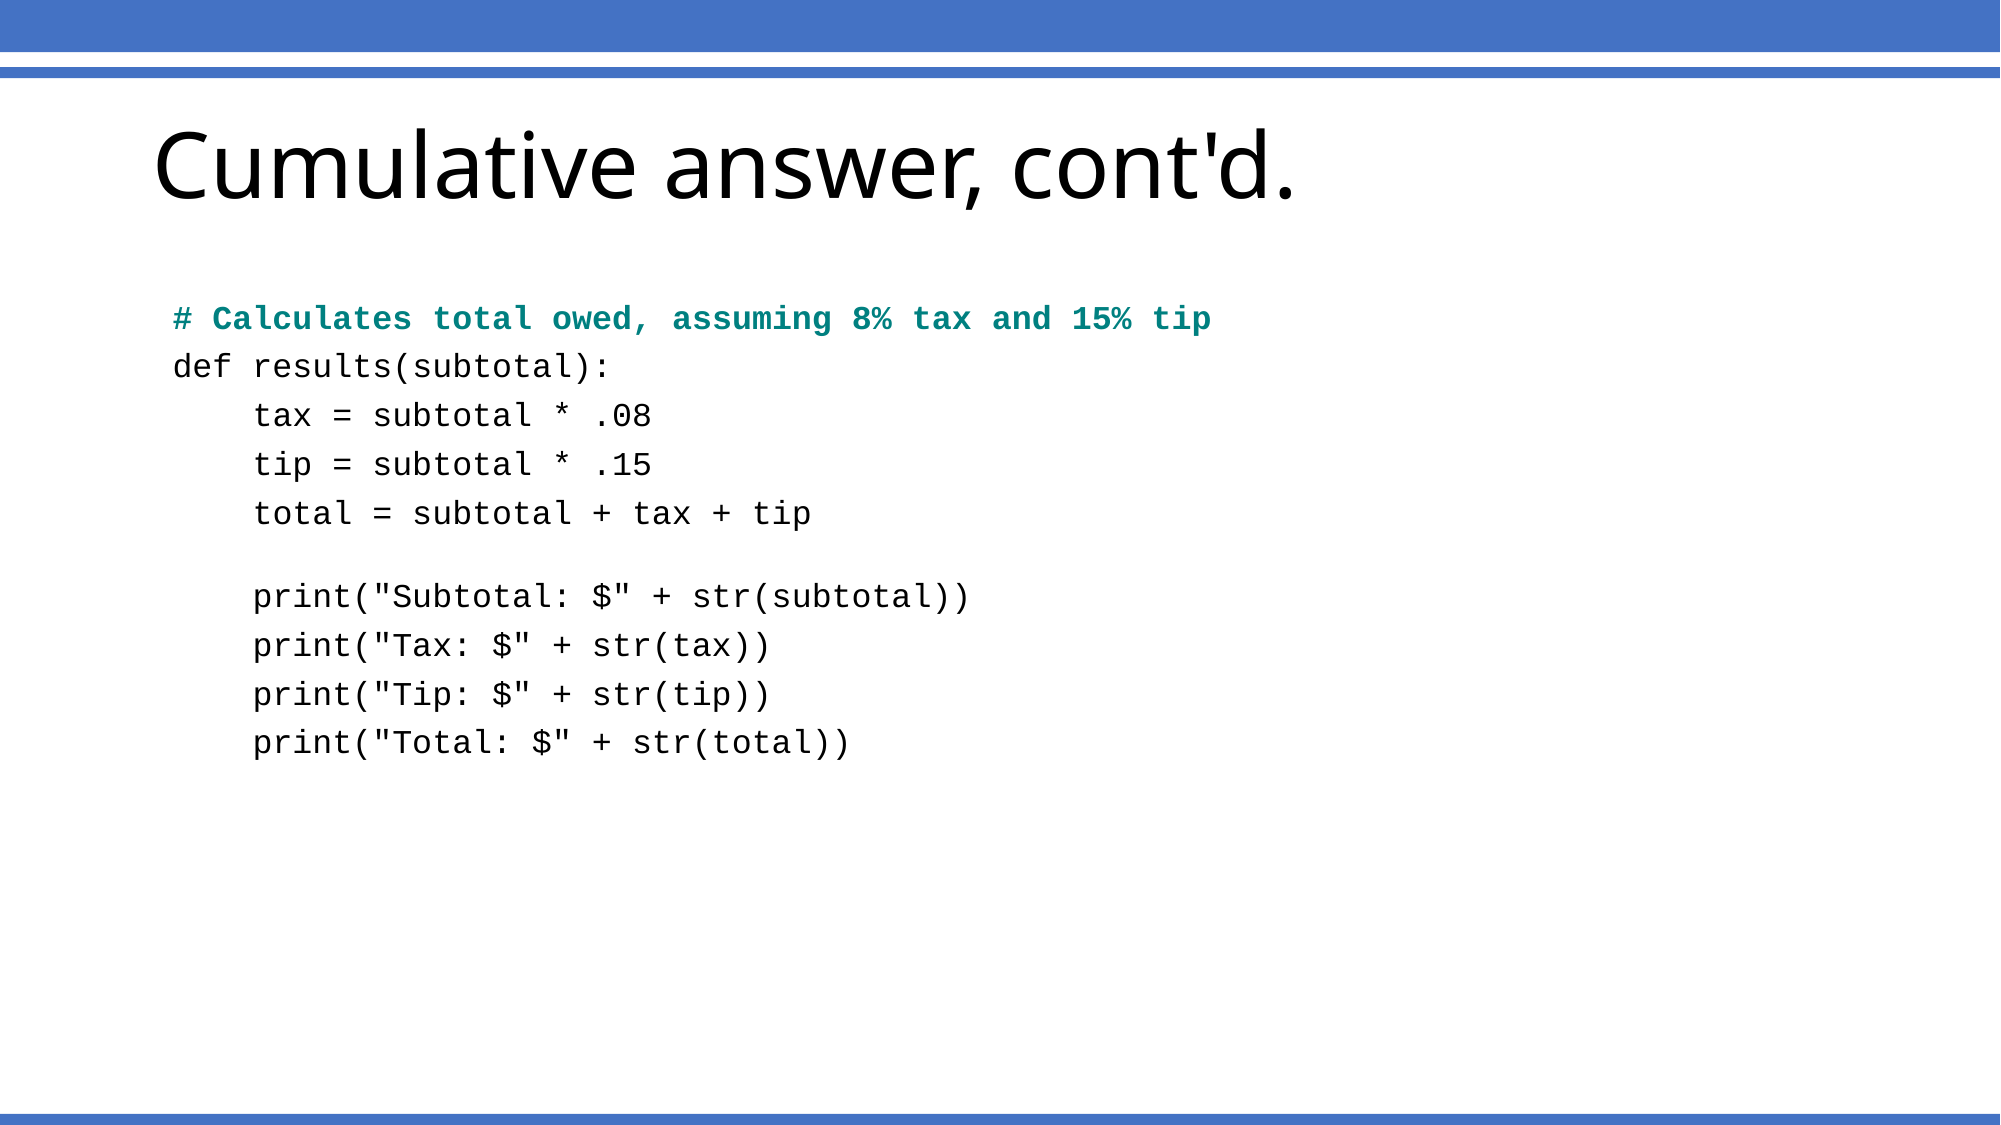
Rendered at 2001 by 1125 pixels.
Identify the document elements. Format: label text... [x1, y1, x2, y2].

list # Calculates total owed, assuming 8% tax and 15% tip def results(subtotal): tax = subtotal * .08 tip = subtotal * .15 total = subtotal + tax + tip print("Subtotal: $" + str(subtotal)) print("Tax: $" + str(tax)) print("Tip: $" + str(tip)) print("Total: $" + str(total)) [137, 299, 1283, 778]
title Cumulative answer, cont'd. [137, 59, 1863, 278]
